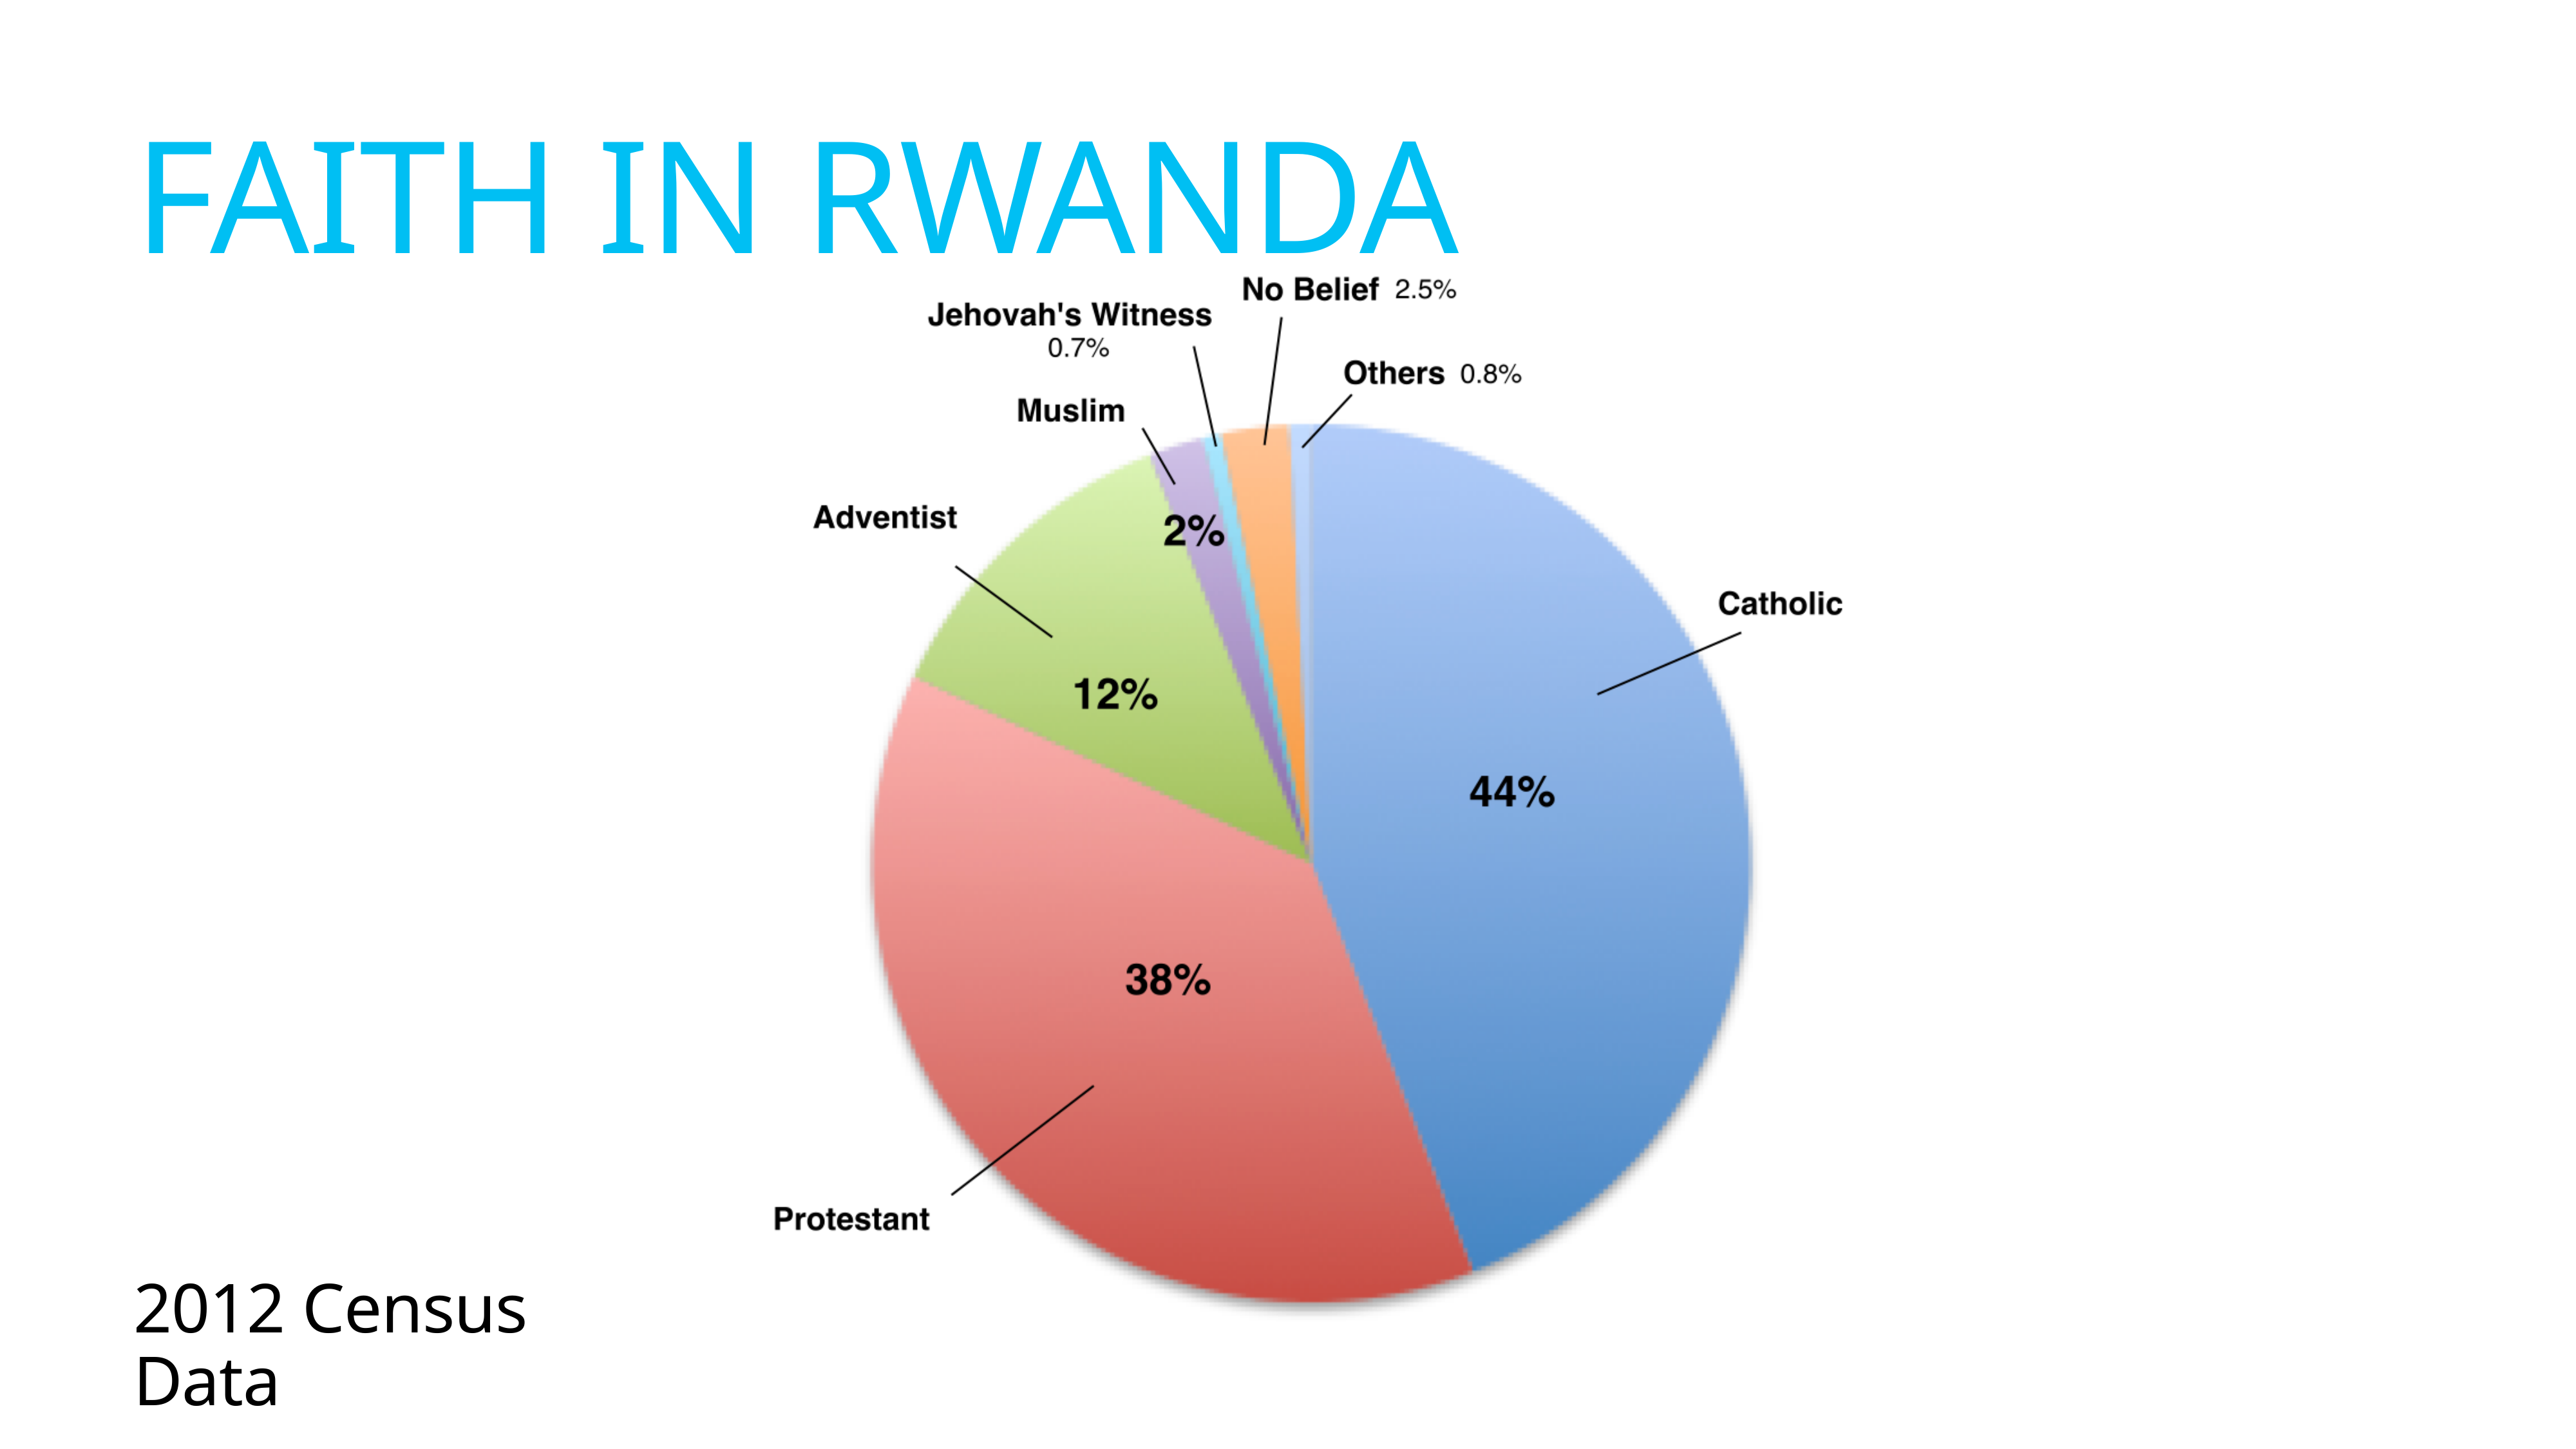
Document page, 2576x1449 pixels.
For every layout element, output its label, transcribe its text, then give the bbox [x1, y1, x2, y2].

title FAITH IN RWANDA [128, 128, 2448, 372]
picture [758, 268, 2019, 1346]
text_box 2012 Census Data [128, 1269, 689, 1427]
